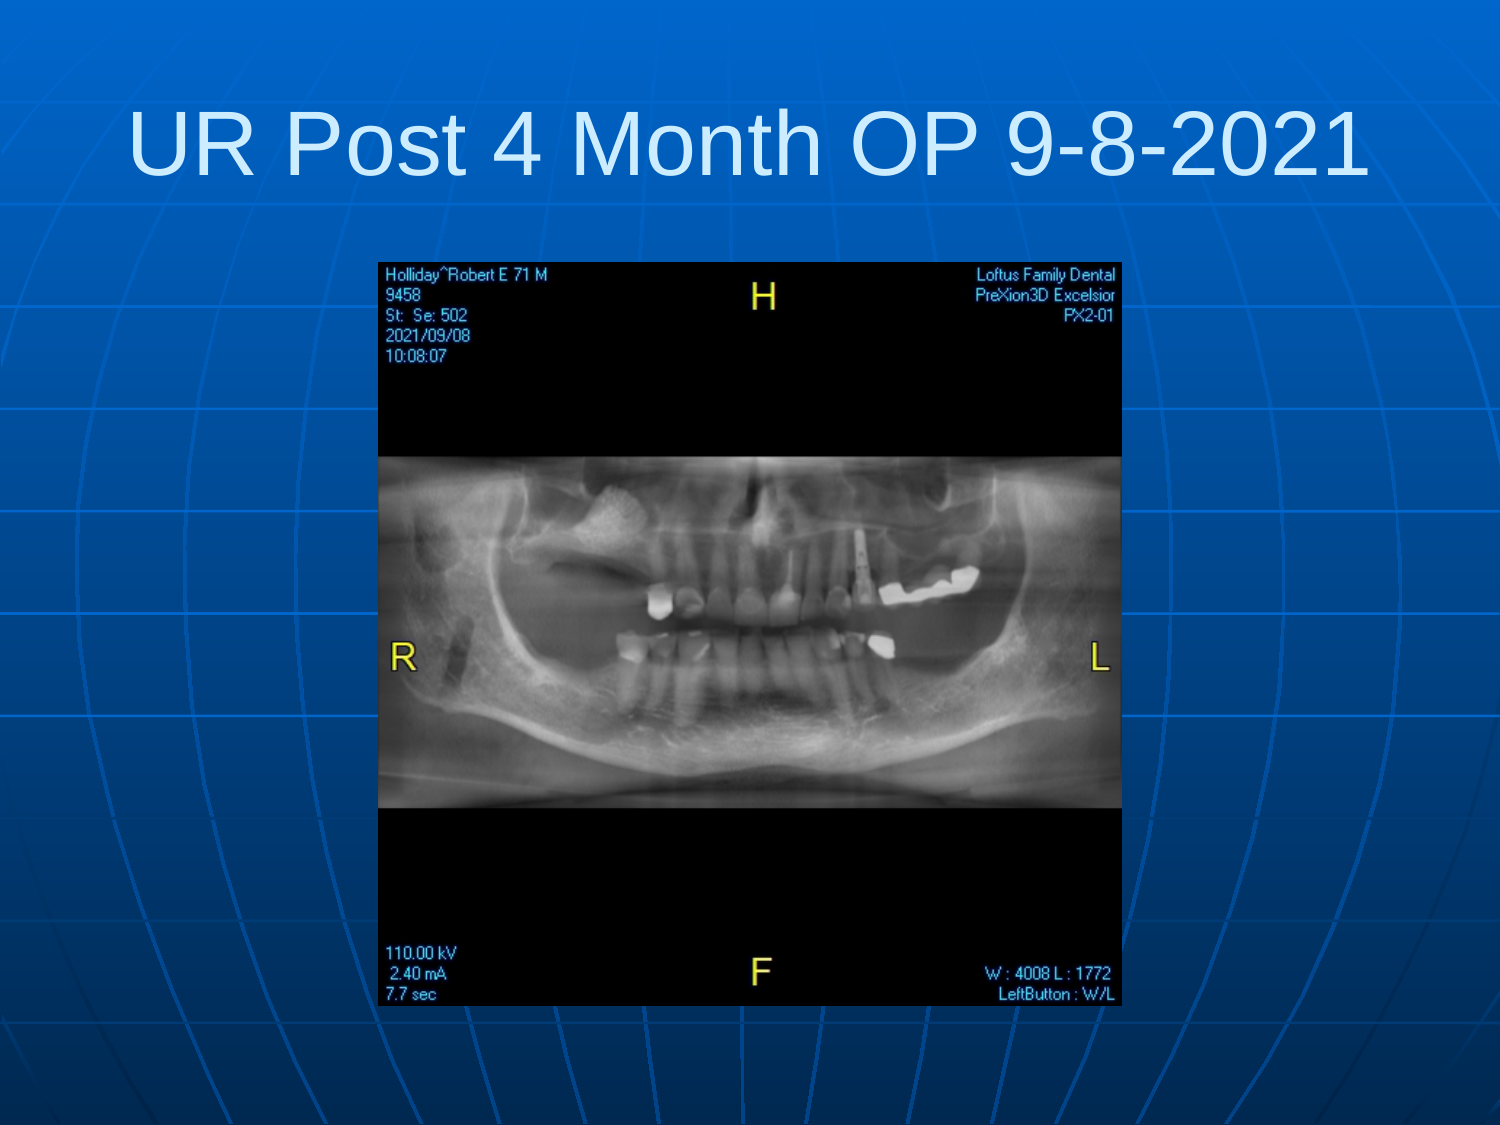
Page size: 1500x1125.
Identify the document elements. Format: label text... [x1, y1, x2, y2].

title UR Post 4 Month OP 9-8-2021 [74, 45, 1426, 233]
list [378, 262, 1122, 1006]
